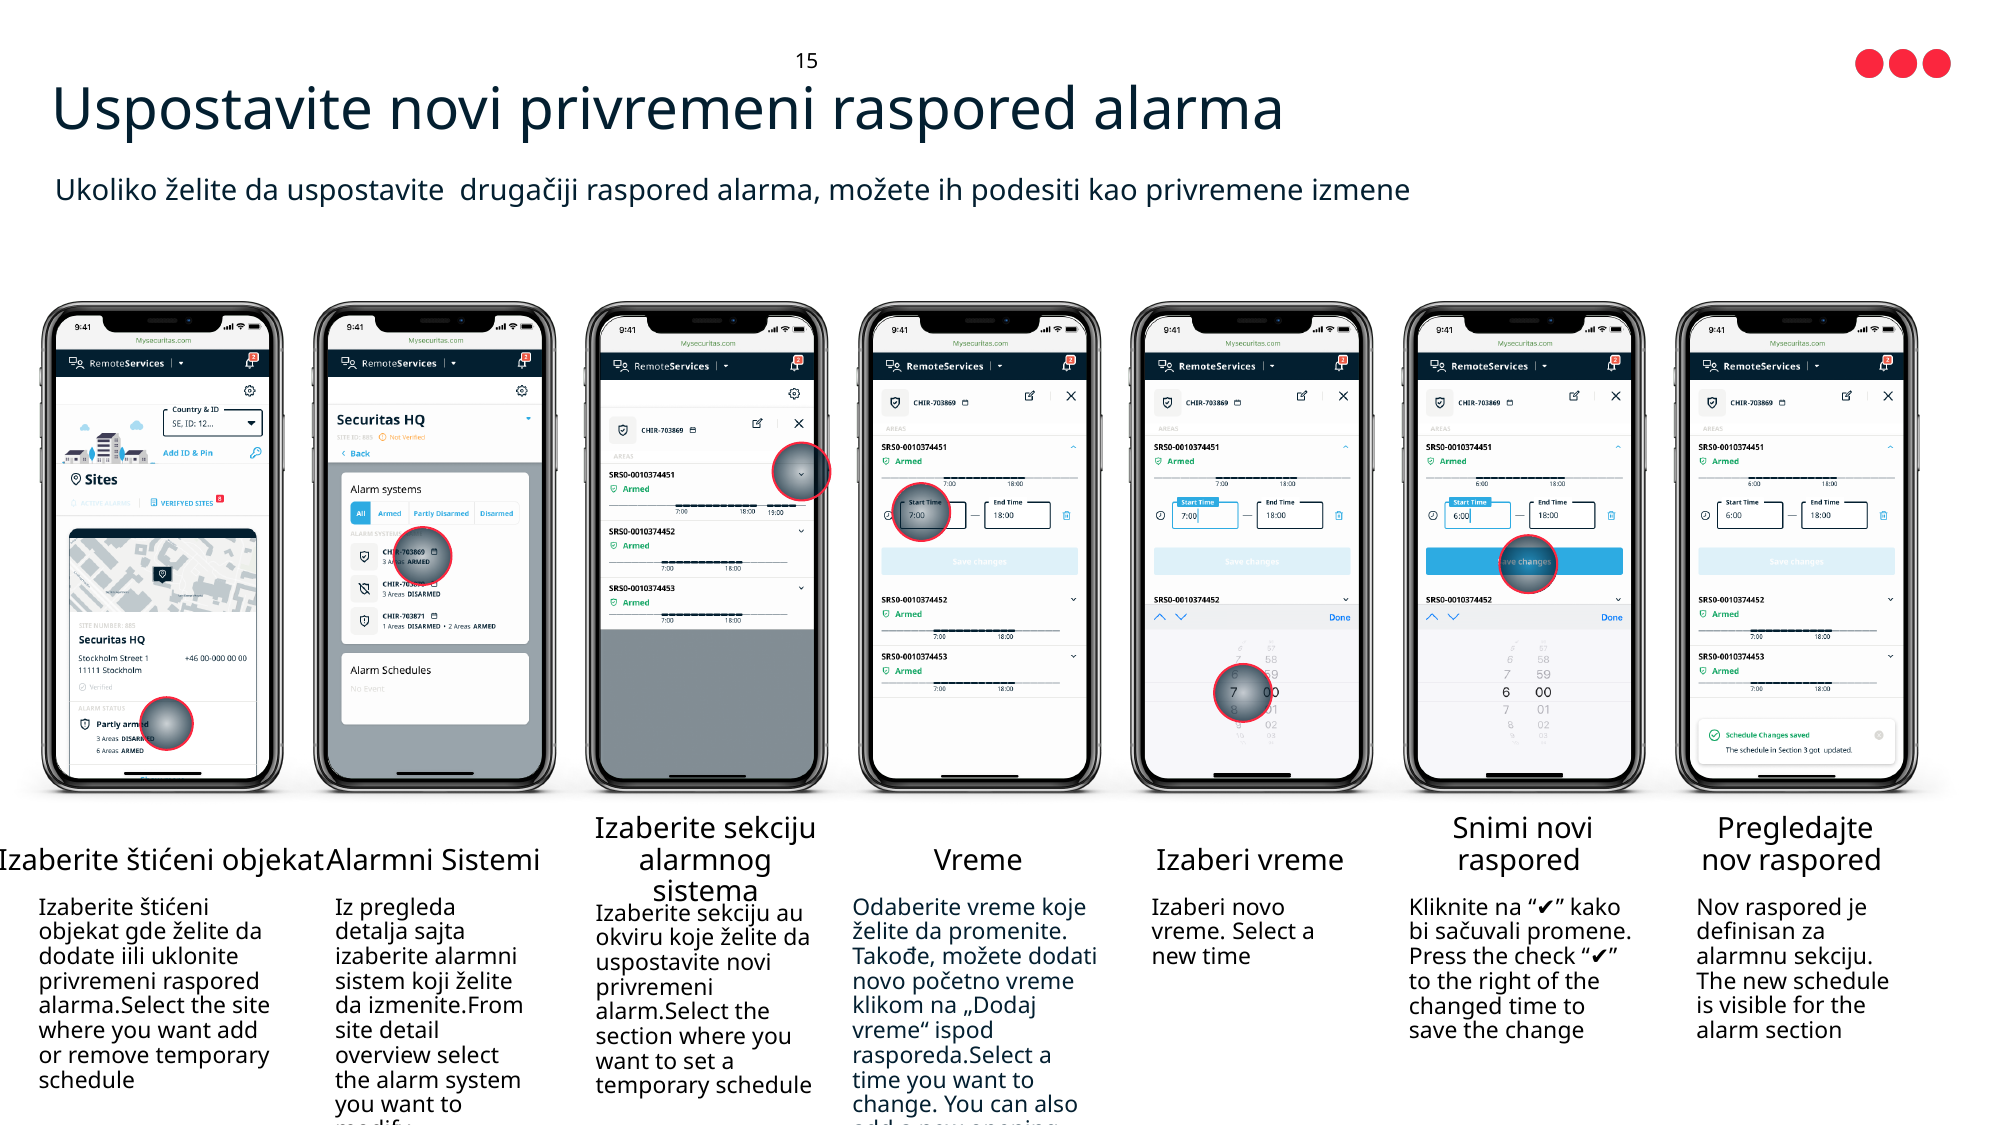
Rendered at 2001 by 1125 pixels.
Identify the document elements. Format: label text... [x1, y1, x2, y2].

picture [1855, 49, 1951, 78]
text_box Izaberite štićeni objekat [0, 845, 325, 878]
text_box Vreme [933, 845, 1023, 878]
text_box Izaberite štićeni objekat gde želite da dodate iili uklonite privremeni raspored alarma.Select the site where you want add or remove temporary schedule [38, 895, 284, 1007]
text_box Odaberite vreme koje želite da promenite. Takođe, možete dodati novo početno vreme klikom na „Dodaj vreme“ ispod rasporeda.Select a time you want to change. You can also add a new opening slot by clicking the "Add time" button under the schedule [852, 895, 1105, 1125]
picture [0, 301, 1964, 810]
text_box Izaberite sekciju alarmnog sistema [583, 813, 829, 908]
text_box Kliknite na “✔” kako bi sačuvali promene. Press the check “✔” to the right of the changed time to save the change [1409, 895, 1638, 1024]
text_box Uspostavite novi privremeni raspored alarma [51, 82, 1625, 171]
text_box Ukoliko želite da uspostavite drugačiji raspored alarma, možete ih podesiti kao privremene izmene [54, 177, 1628, 268]
text_box Nov raspored je definisan za alarmnu sekciju. The new schedule is visible for the alarm section [1696, 895, 1895, 1024]
text_box Iz pregleda detalja sajta izaberite alarmni sistem koji želite da izmenite.From site detail overview select the alarm system you want to modify [335, 895, 532, 1054]
text_box Pregledajte nov raspored [1693, 813, 1897, 877]
text_box Snimi novi raspored [1434, 813, 1612, 877]
slide_number 15 [697, 47, 819, 82]
text_box Izaberite sekciju au okviru koje želite da uspostavite novi privremeni alarm.Select the section where you want to set a temporary schedule [595, 901, 819, 998]
text_box Izaberi vreme [1149, 845, 1353, 878]
text_box Izaberi novo vreme. Select a new time [1151, 895, 1350, 953]
text_box Alarmni Sistemi [325, 845, 542, 878]
